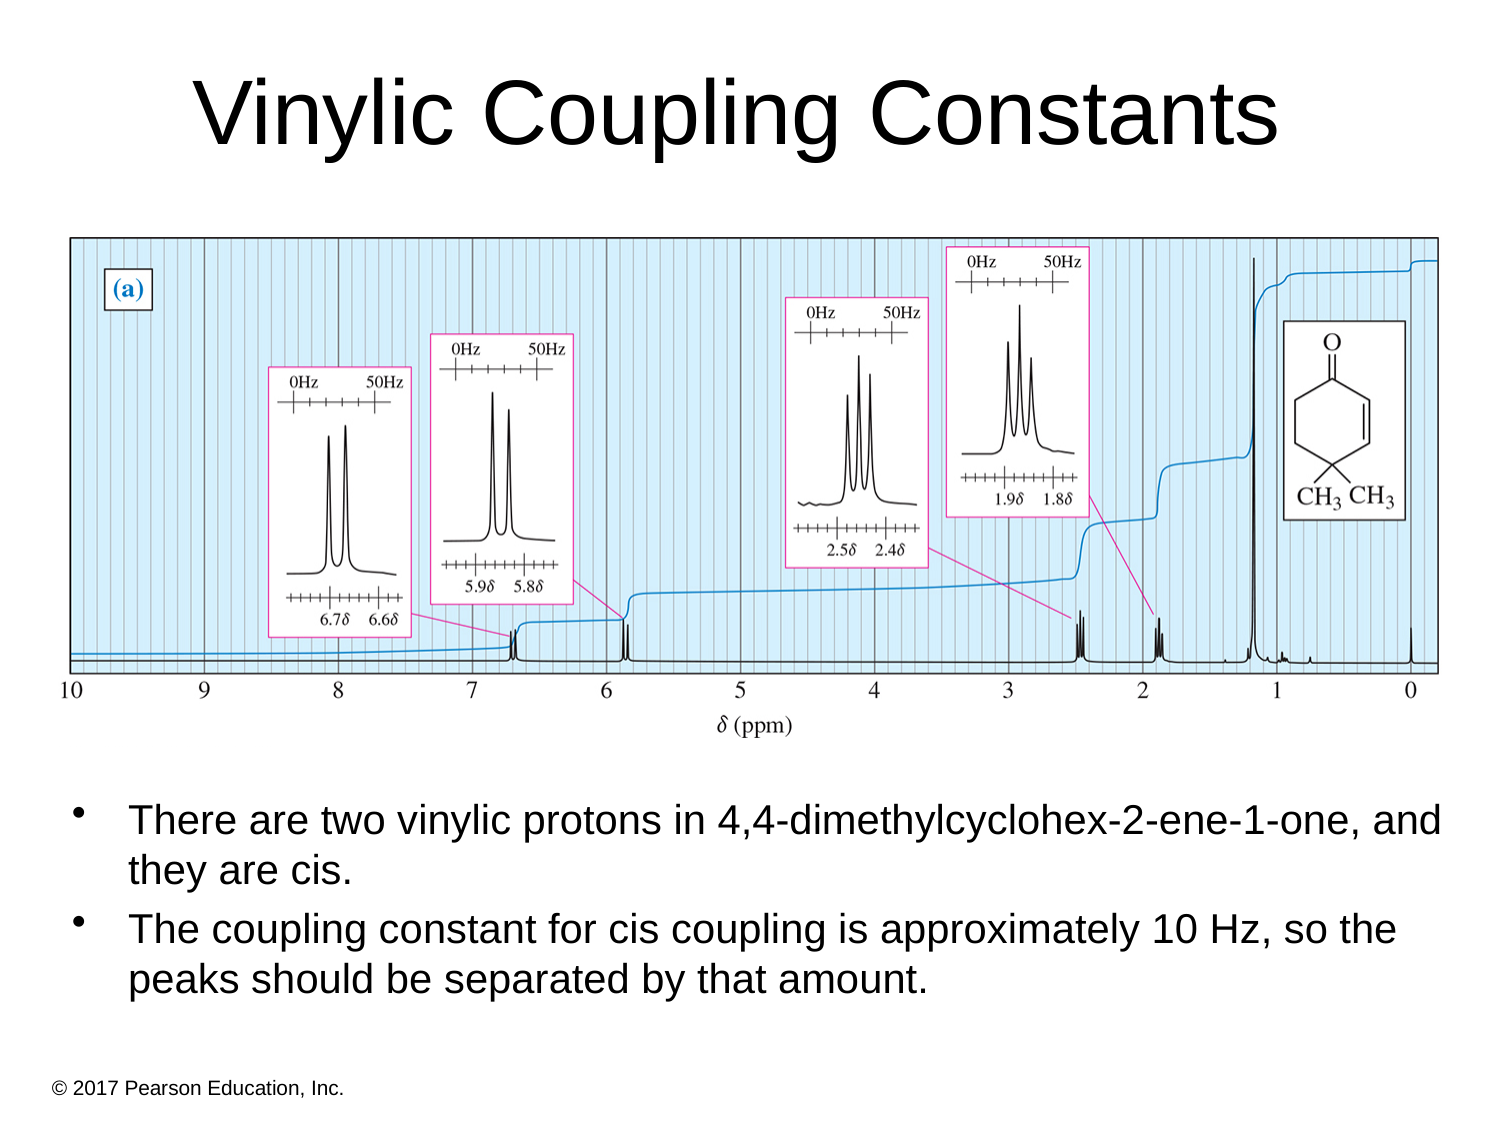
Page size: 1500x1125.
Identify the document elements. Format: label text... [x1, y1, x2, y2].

picture [49, 225, 1451, 747]
text_box There are two vinylic protons in 4,4-dimethylcyclohex-2-ene-1-one, and they are cis. The coupling constant for cis coupling is approximately 10 Hz, so the peaks should be separated by that amount. [57, 785, 1481, 1054]
title Vinylic Coupling Constants [75, 45, 1425, 224]
